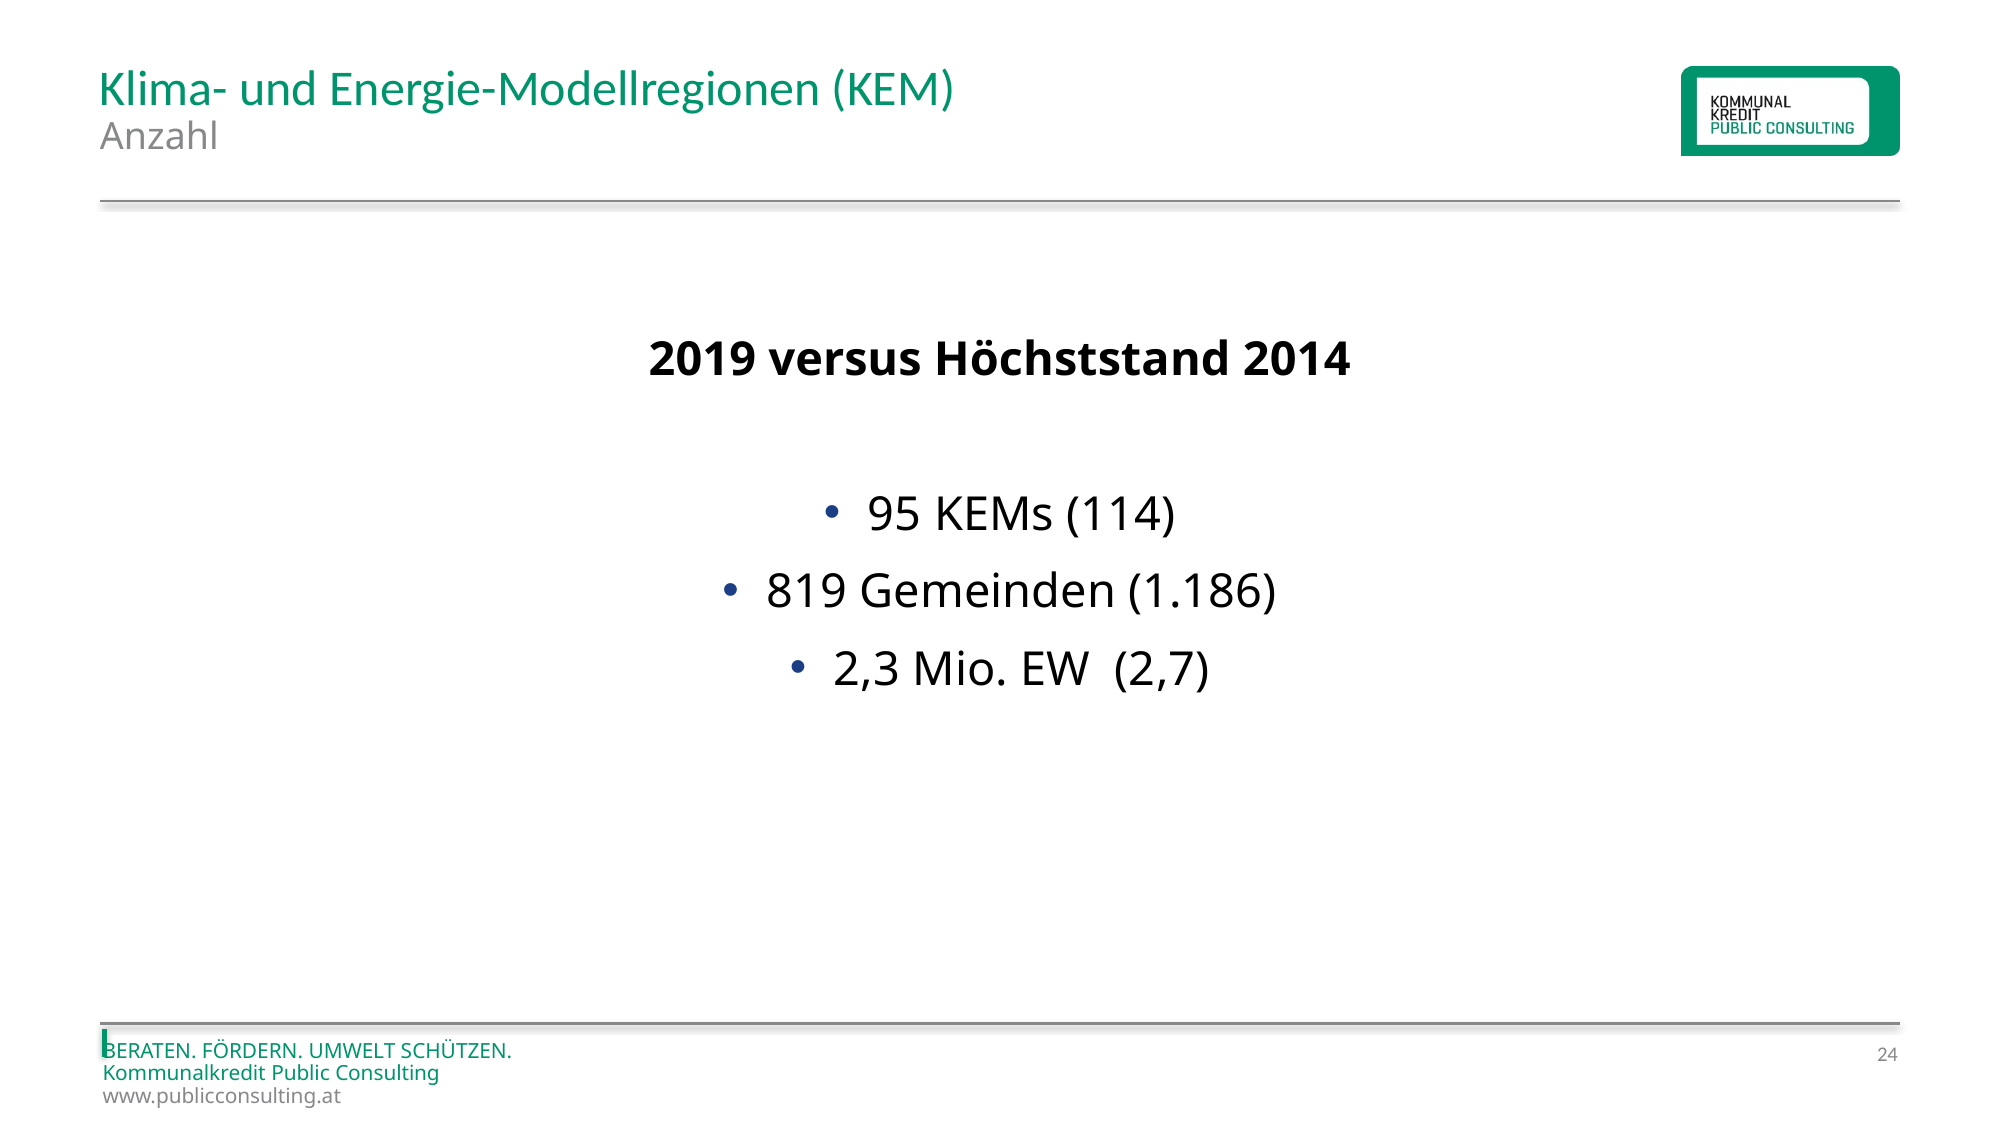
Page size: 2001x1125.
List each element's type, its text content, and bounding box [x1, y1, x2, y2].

list 2019 versus Höchststand 2014 95 KEMs (114) 819 Gemeinden (1.186) 2,3 Mio. EW (2,7) [99, 251, 1900, 973]
title Klima- und Energie-Modellregionen (KEM) [99, 55, 1473, 117]
picture [1681, 66, 1900, 156]
list Anzahl [99, 117, 1473, 158]
slide_number 24 [1857, 1040, 1899, 1066]
